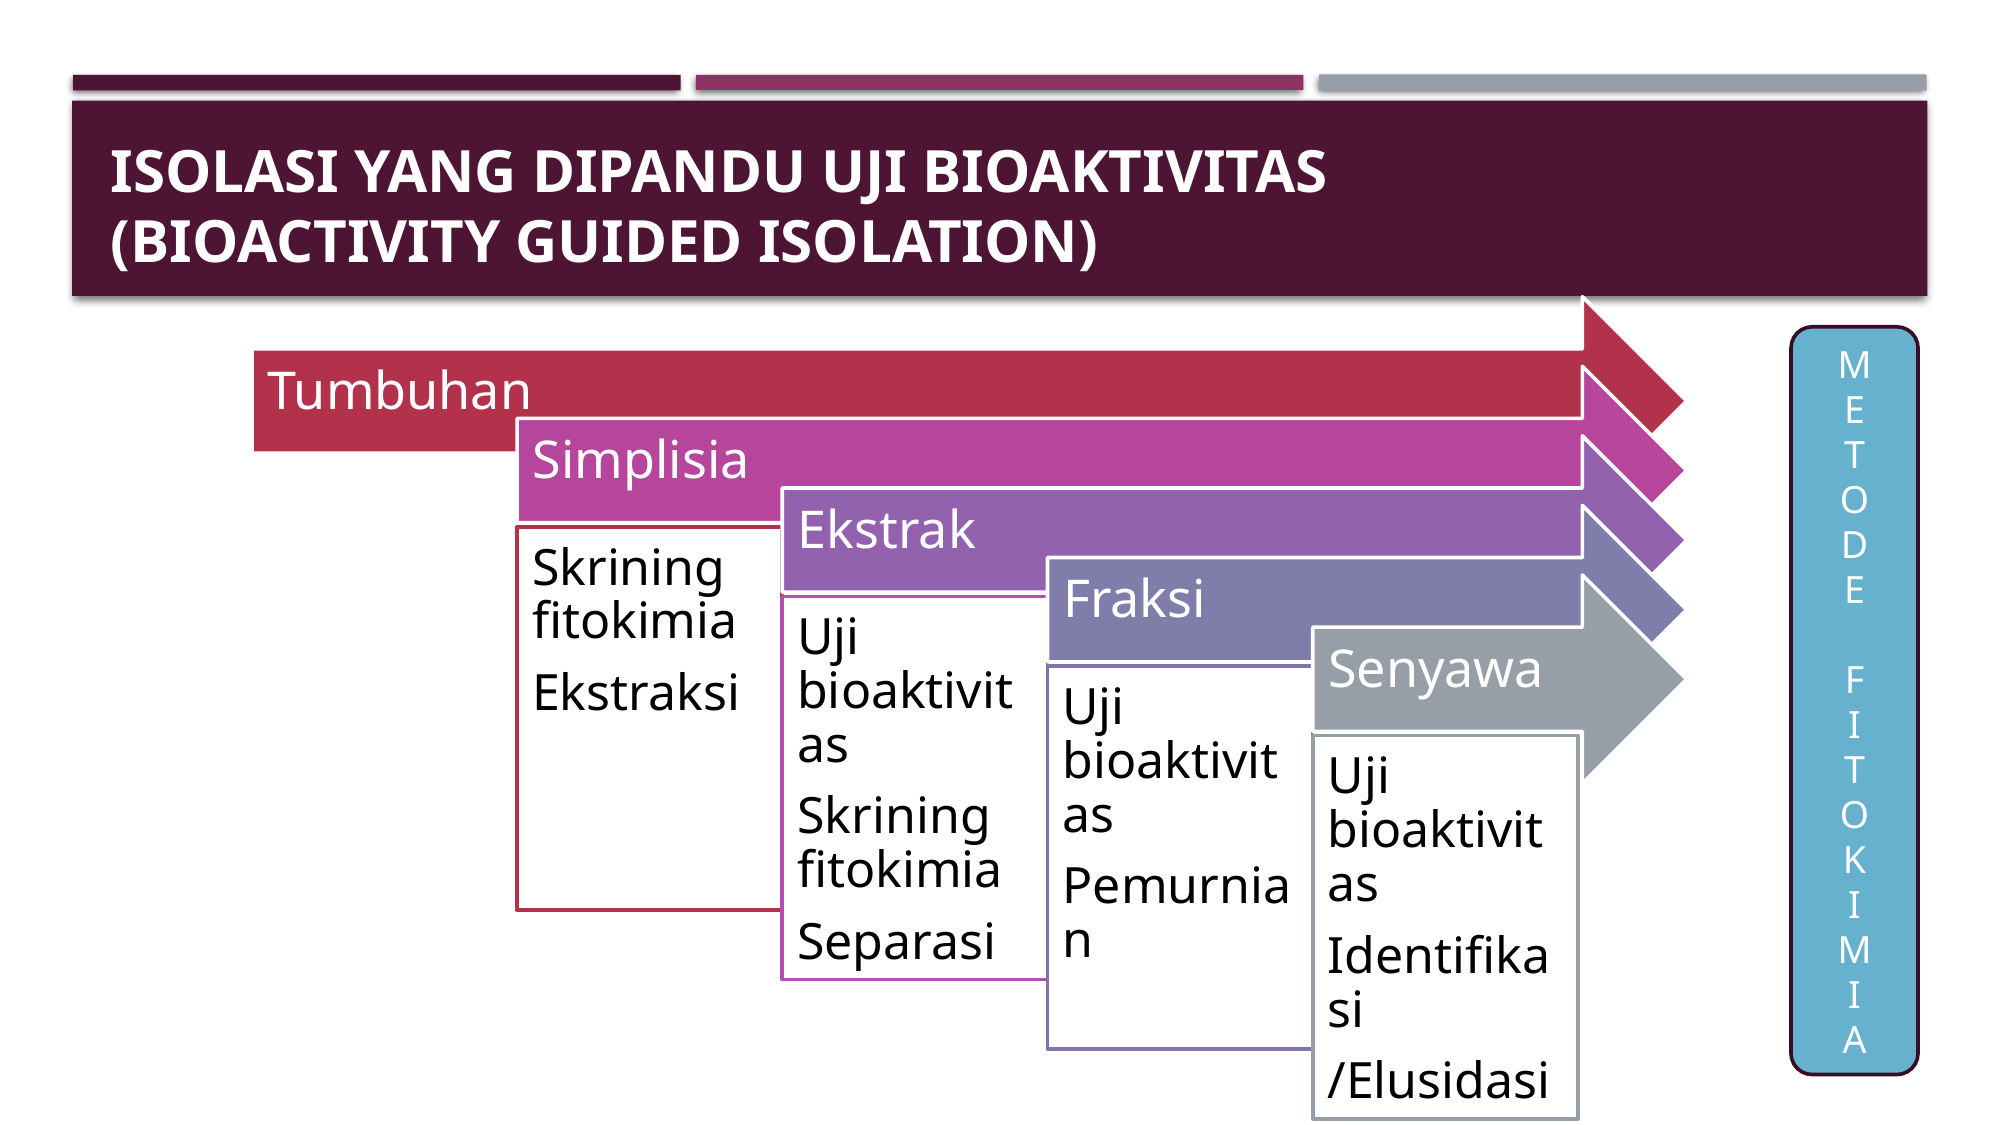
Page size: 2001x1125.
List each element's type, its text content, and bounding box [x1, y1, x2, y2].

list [0, 285, 2000, 1125]
title Isolasi yang dipandu uji bioaktivitas (Bioactivity Guided Isolation) [95, 115, 1905, 282]
